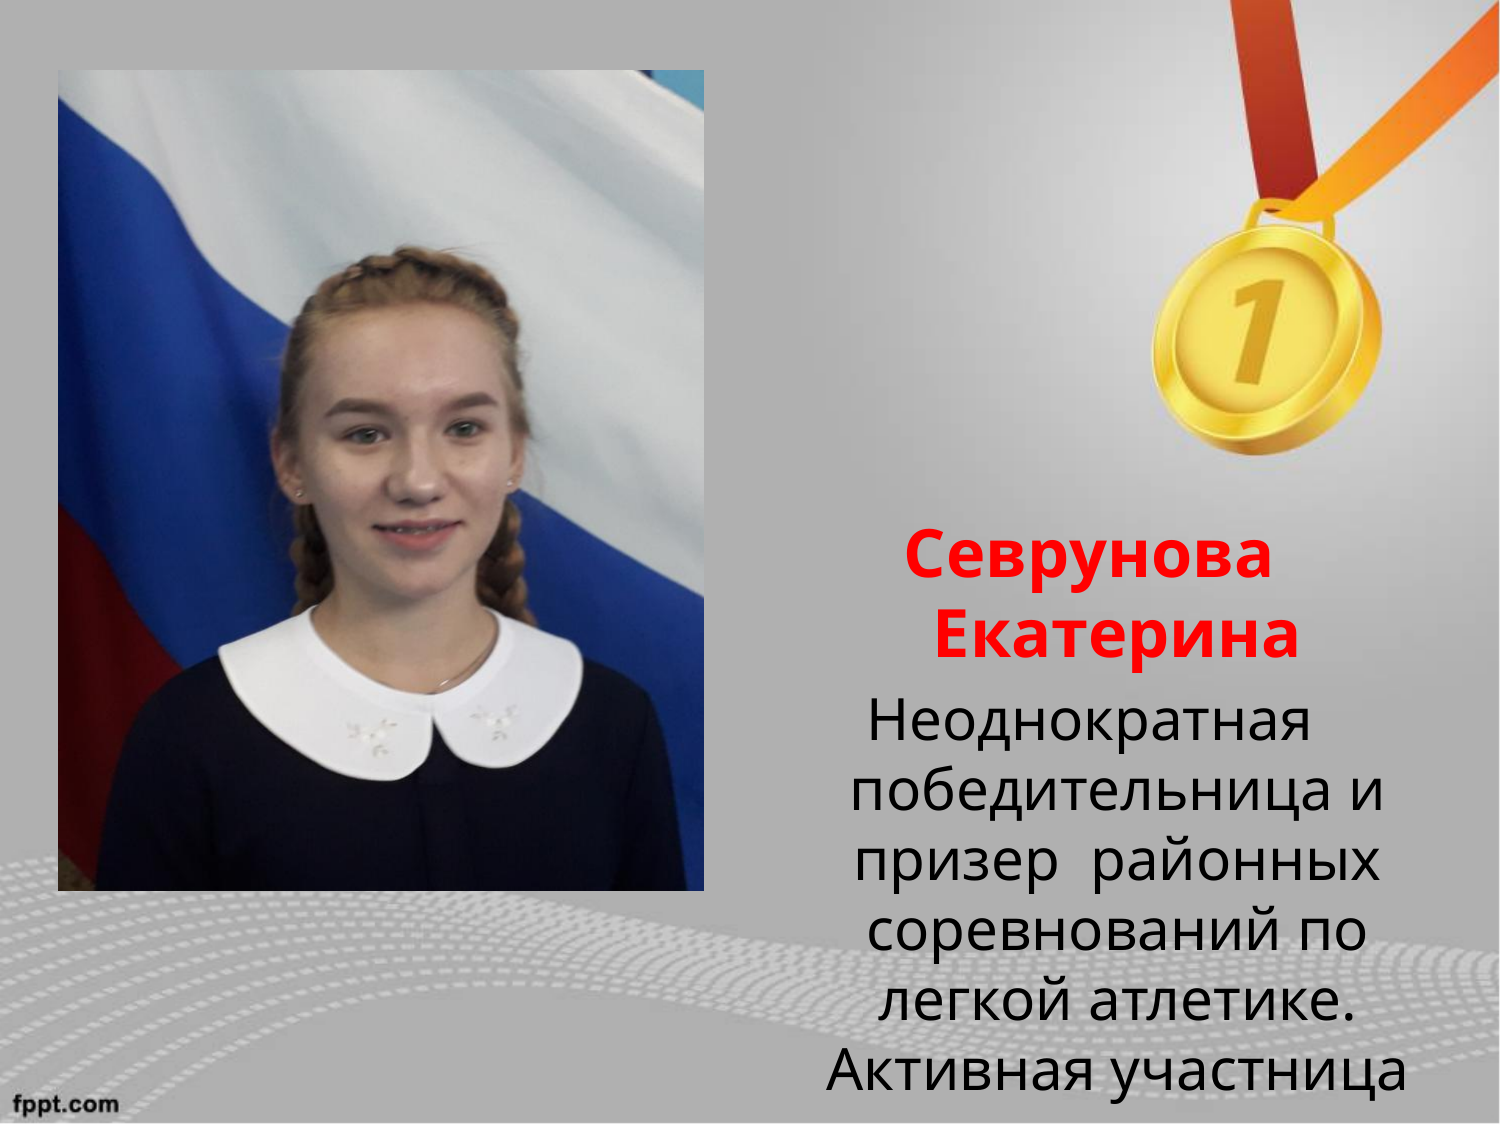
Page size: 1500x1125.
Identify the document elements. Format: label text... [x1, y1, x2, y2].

picture [0, 0, 1500, 1125]
list Севрунова Екатерина Неоднократная победительница и призер районных соревнований по легкой атлетике. Активная участница школьных спортивных мероприятий. [702, 503, 1477, 1125]
